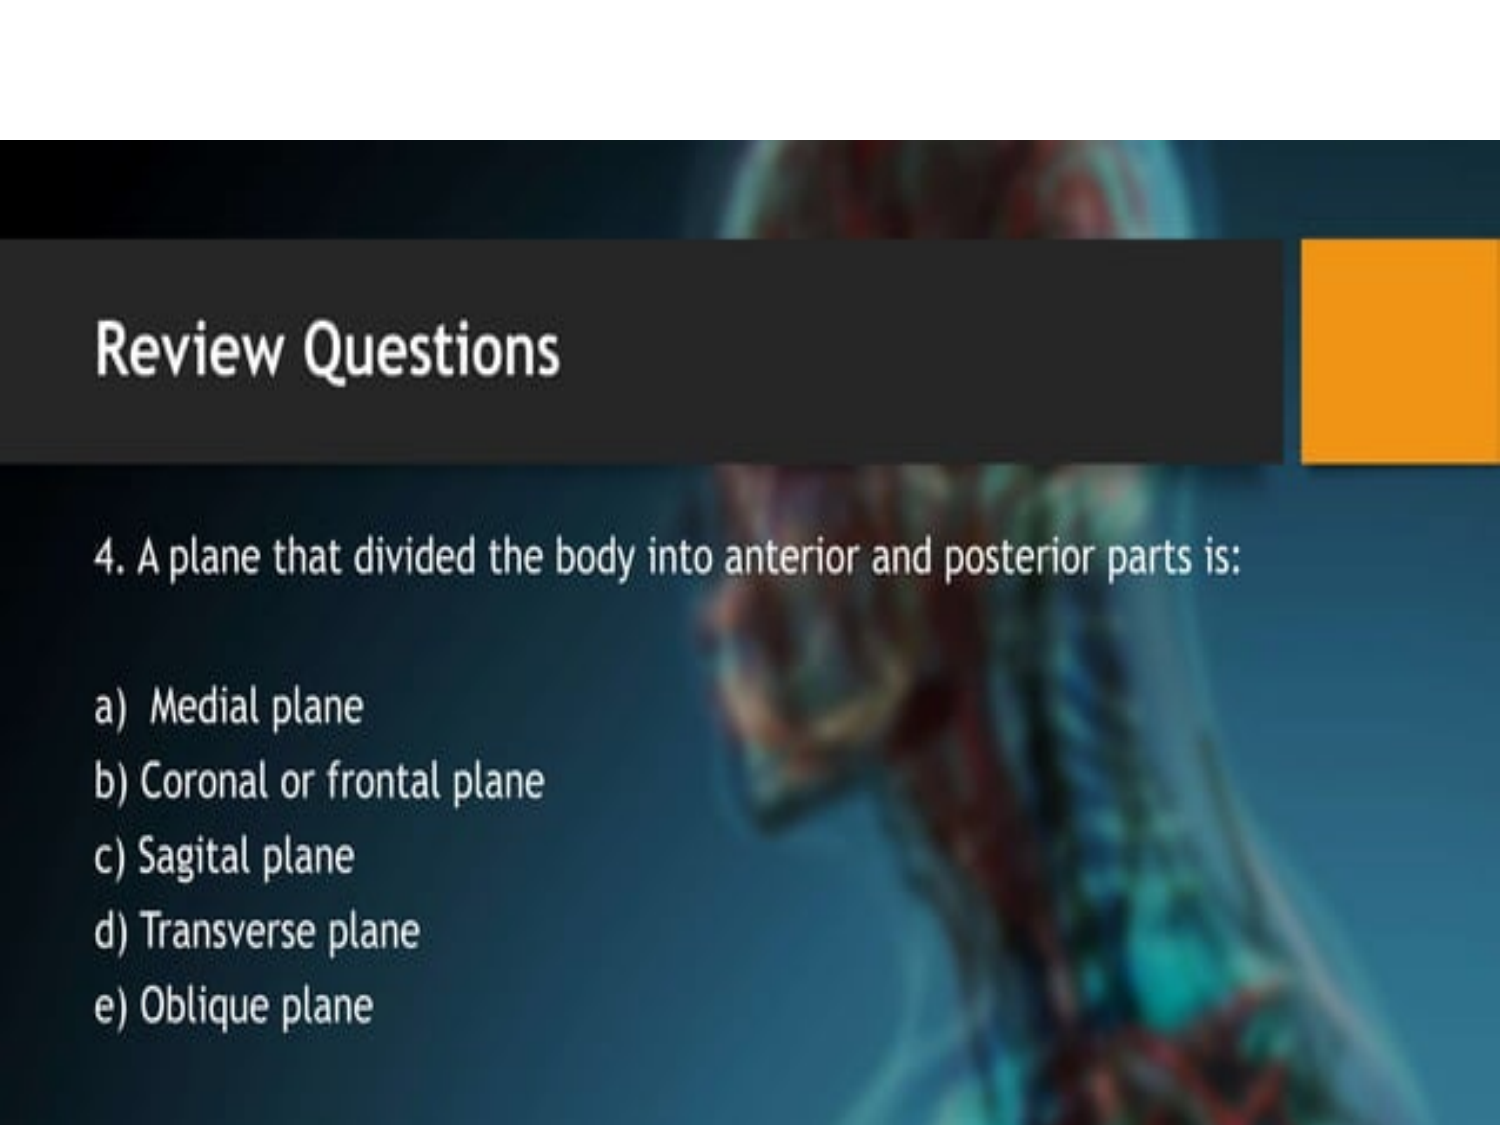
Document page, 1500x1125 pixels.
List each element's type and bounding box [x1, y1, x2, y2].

picture [0, 139, 1500, 1125]
